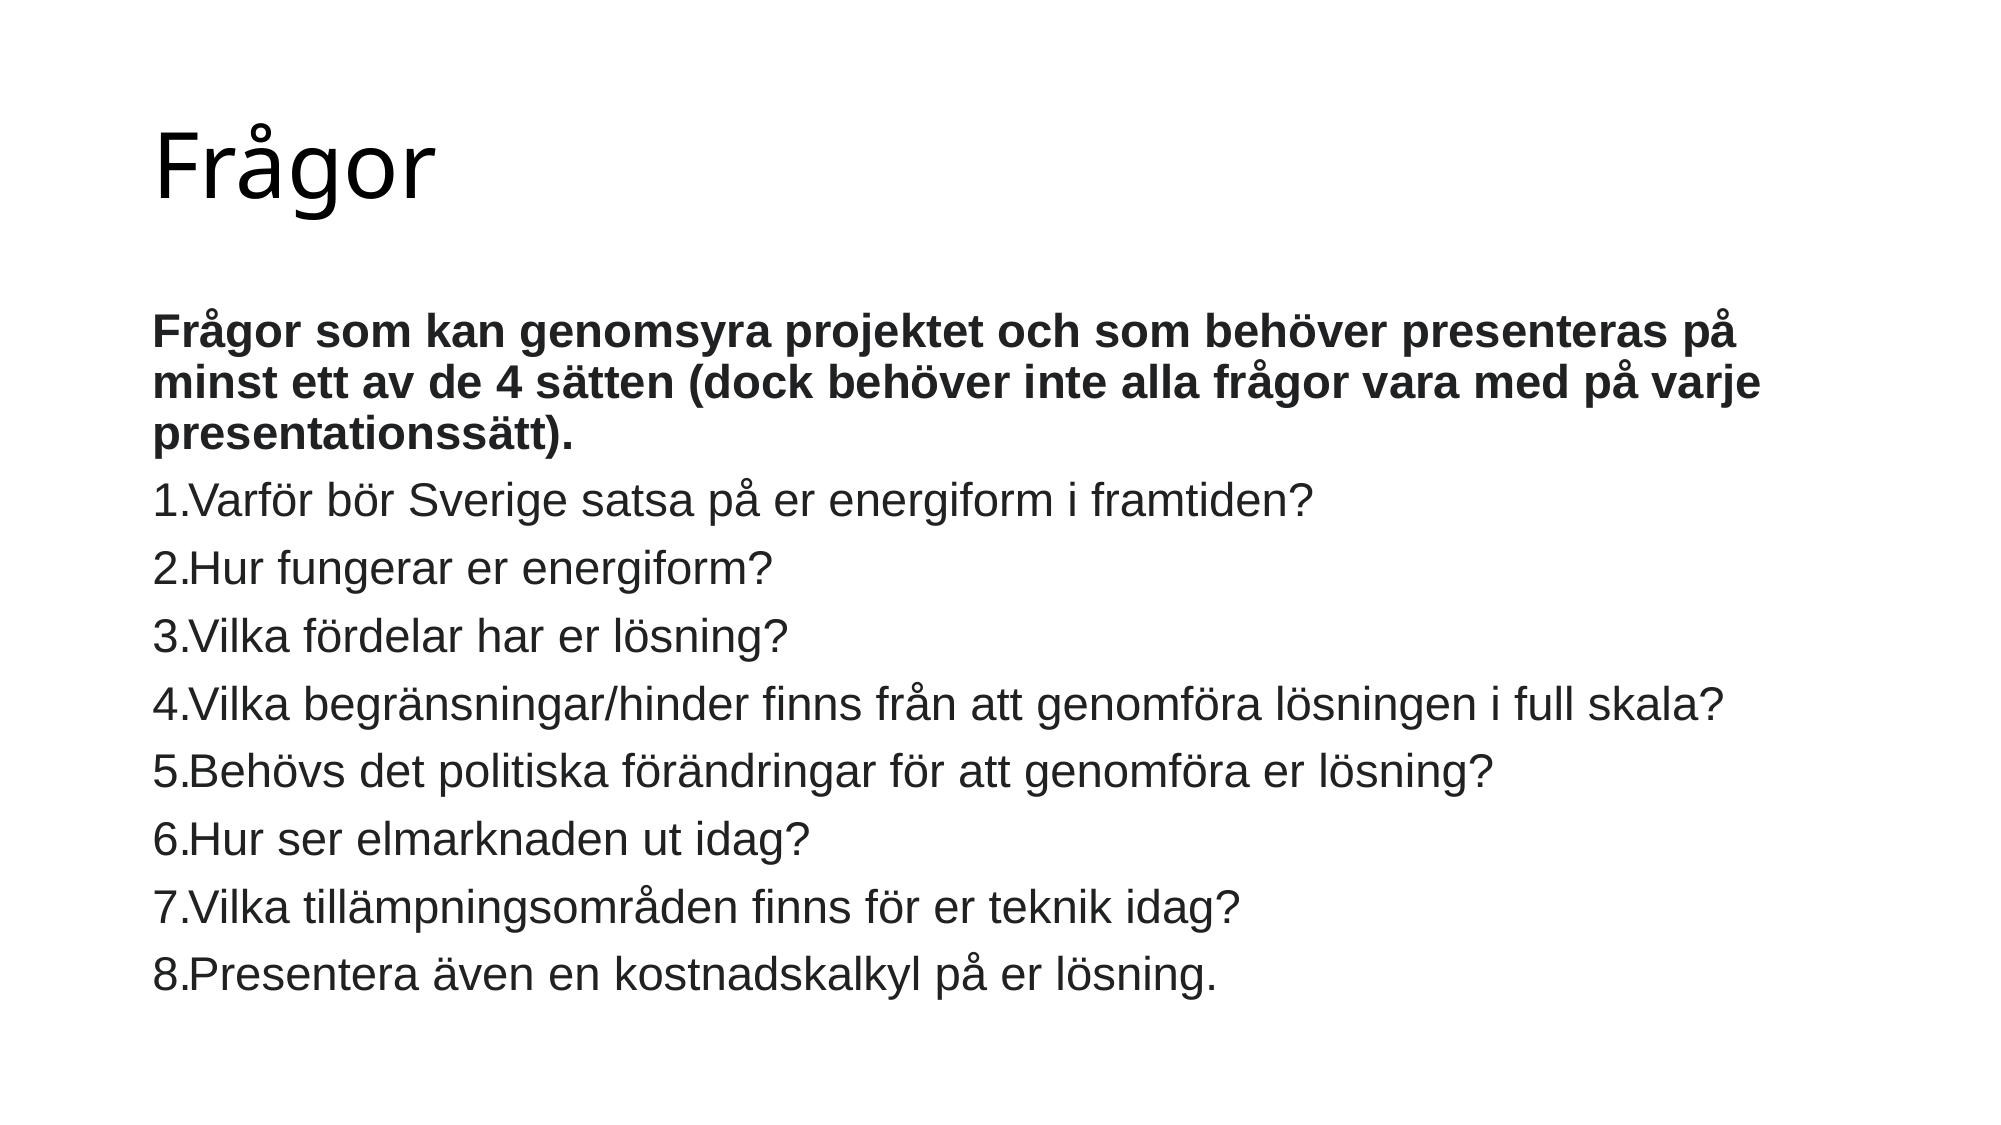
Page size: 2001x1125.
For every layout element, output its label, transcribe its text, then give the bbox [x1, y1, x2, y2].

list Frågor som kan genomsyra projektet och som behöver presenteras på minst ett av de 4 sätten (dock behöver inte alla frågor vara med på varje presentationssätt). Varför bör Sverige satsa på er energiform i framtiden? Hur fungerar er energiform? Vilka fördelar har er lösning? Vilka begränsningar/hinder finns från att genomföra lösningen i full skala? Behövs det politiska förändringar för att genomföra er lösning? Hur ser elmarknaden ut idag? Vilka tillämpningsområden finns för er teknik idag? Presentera även en kostnadskalkyl på er lösning. [137, 299, 1863, 1014]
title Frågor [137, 59, 1863, 278]
